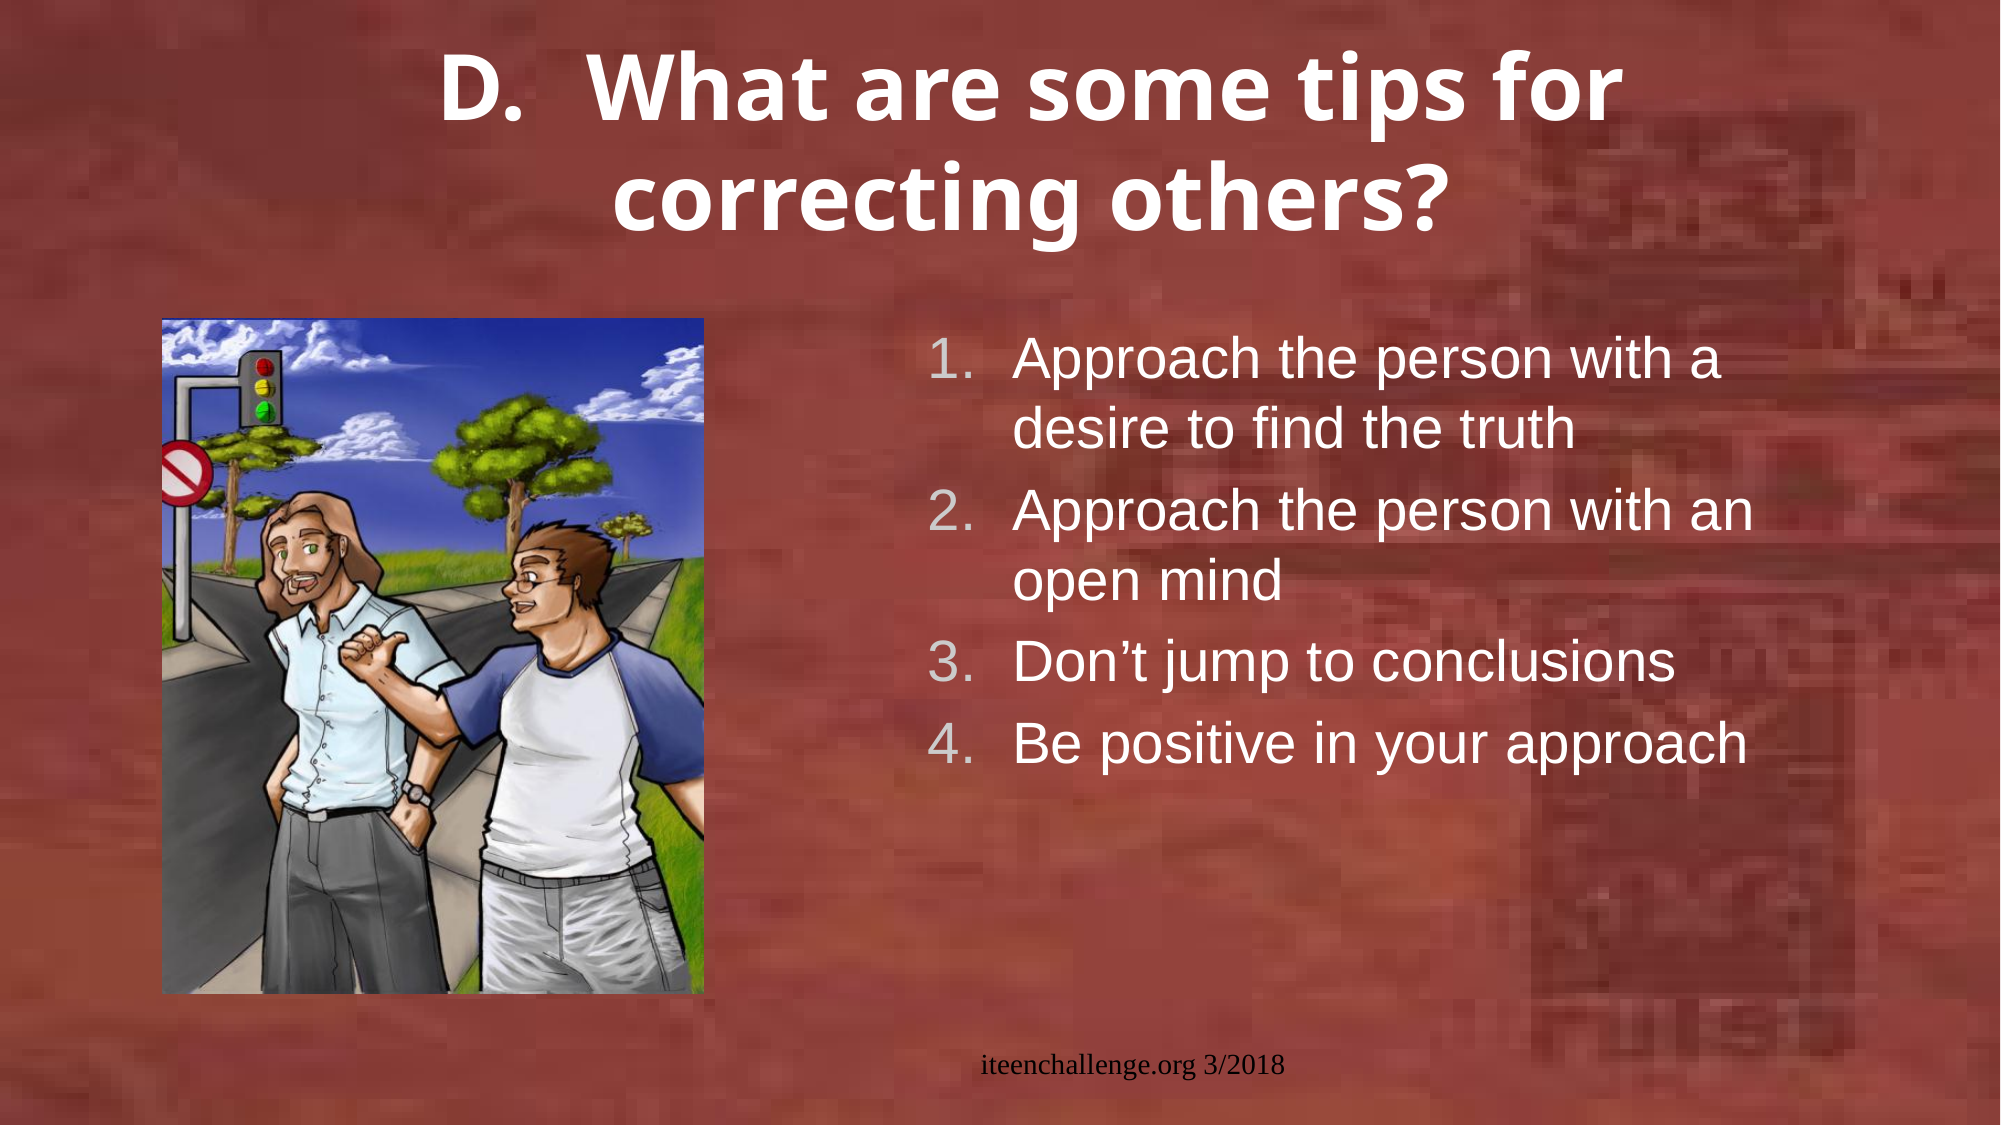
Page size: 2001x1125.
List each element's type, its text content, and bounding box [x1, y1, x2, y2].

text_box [162, 318, 704, 994]
list Approach the person with a desire to find the truth Approach the person with an open mind Don’t jump to conclusions Be positive in your approach [912, 312, 1851, 988]
footer iteenchallenge.org 3/2018 [816, 1024, 1451, 1101]
picture [0, 0, 2001, 1125]
title D. What are some tips for correcting others? [312, 99, 1751, 288]
